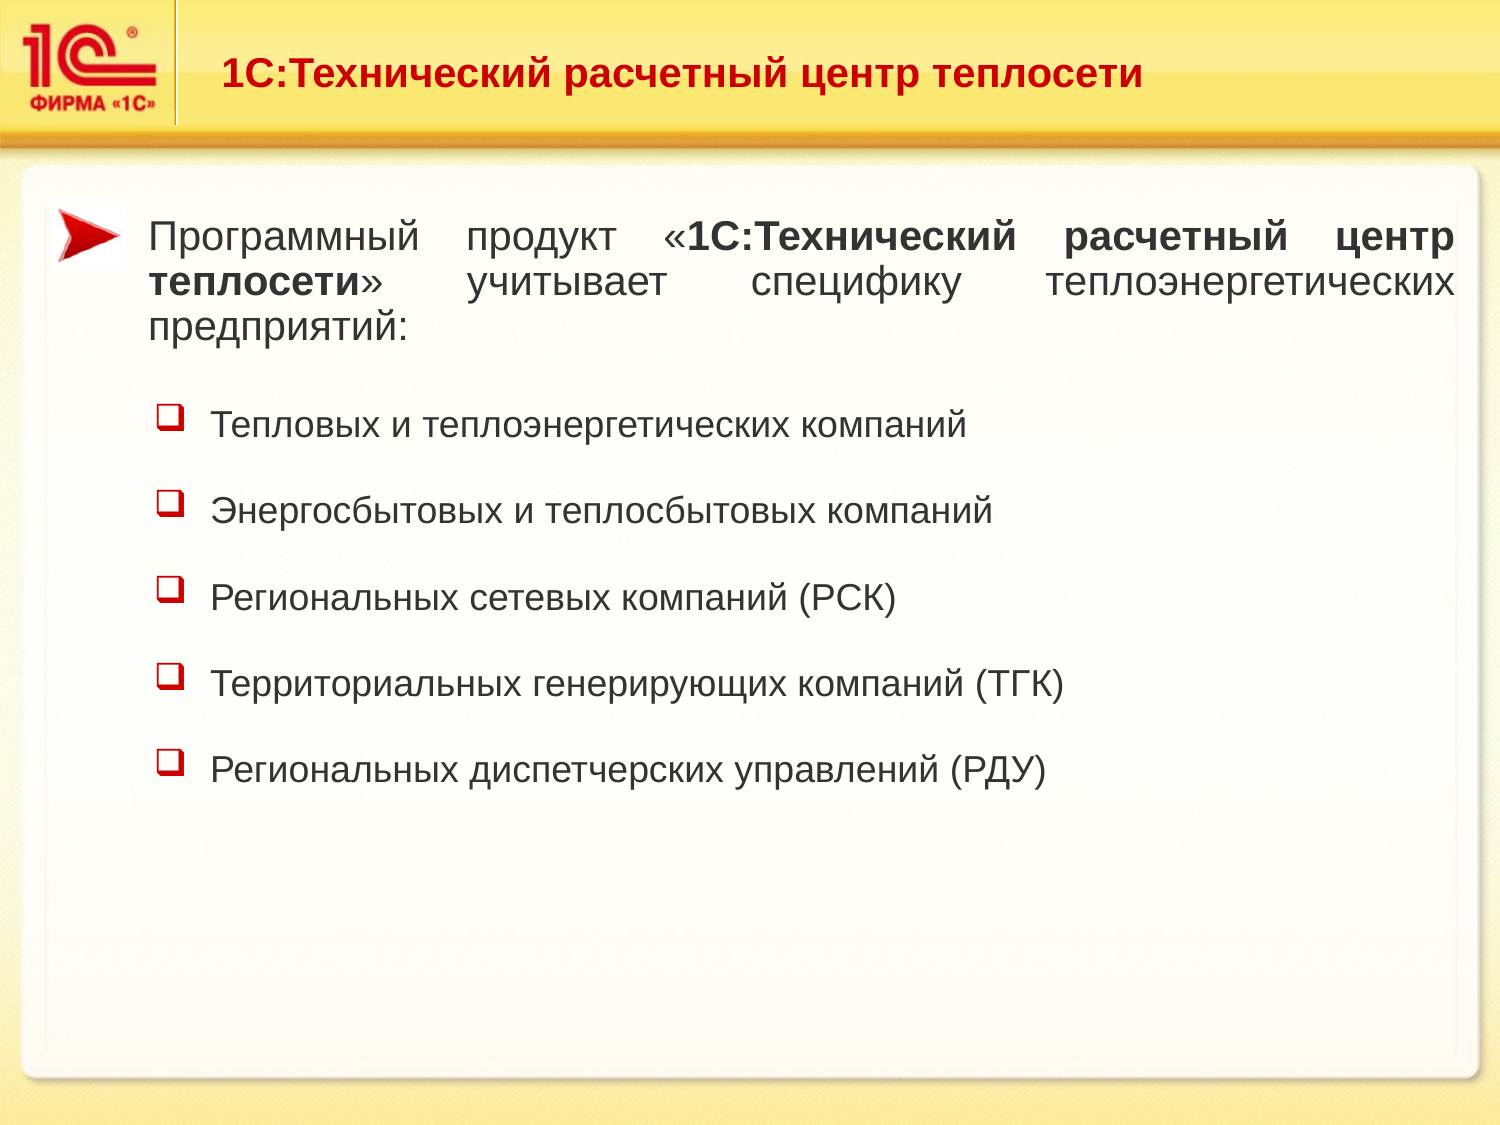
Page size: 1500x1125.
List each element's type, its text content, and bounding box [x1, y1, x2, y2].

picture [0, 0, 1500, 1125]
title 1С:Технический расчетный центр теплосети [206, 6, 1435, 145]
list Программный продукт «1С:Технический расчетный центр теплосети» учитывает специфику теплоэнергетических предприятий: Тепловых и теплоэнергетических компаний Энергосбытовых и теплосбытовых компаний Региональных сетевых компаний (РСК) Территориальных генерирующих компаний (ТГК) Региональных диспетчерских управлений (РДУ) [76, 206, 1471, 1040]
